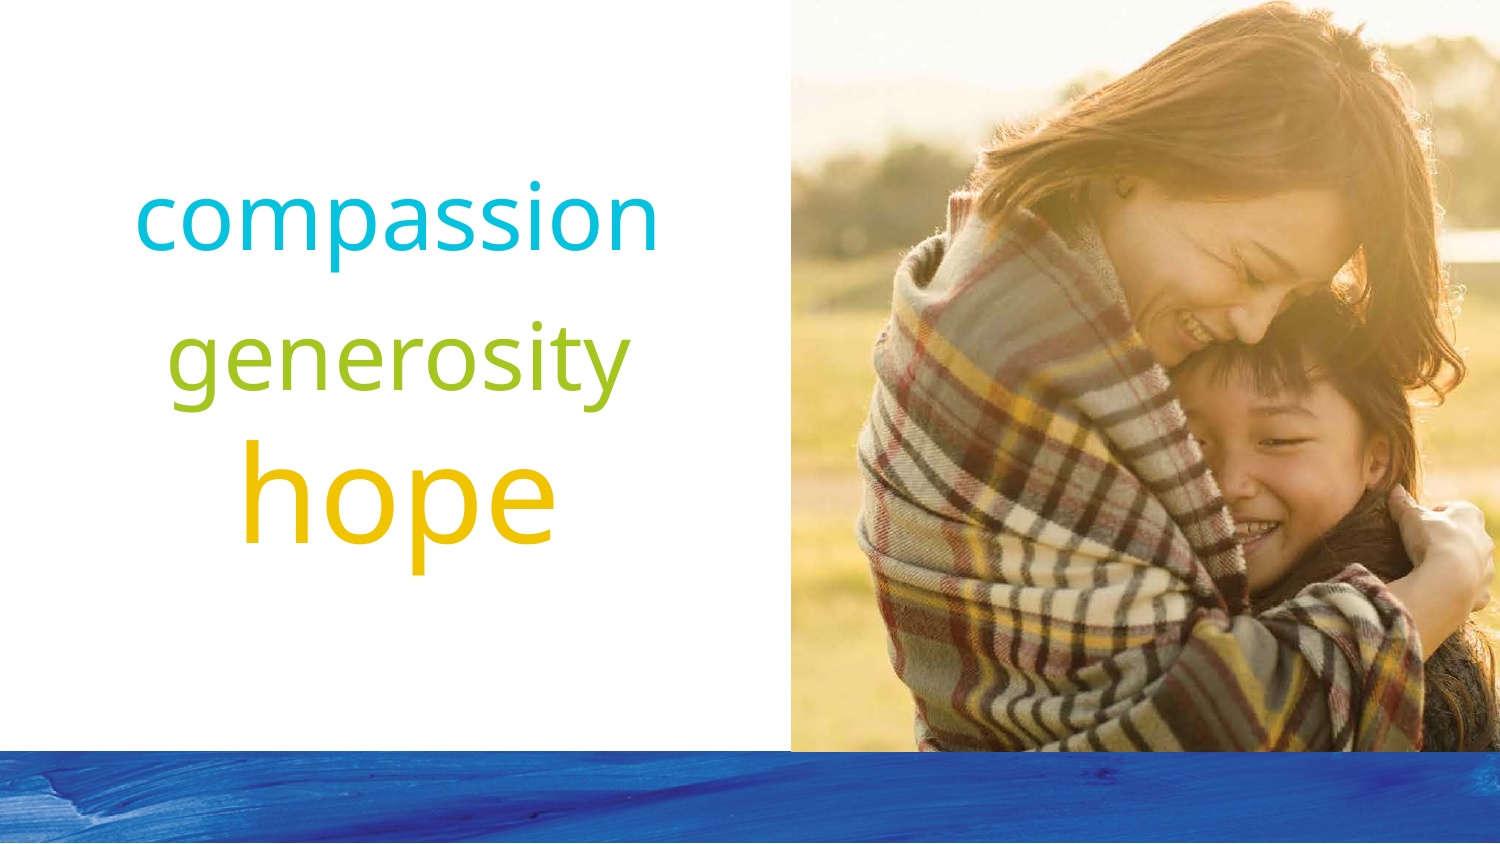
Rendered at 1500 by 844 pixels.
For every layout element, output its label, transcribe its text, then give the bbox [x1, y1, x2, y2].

picture [0, 0, 1500, 843]
text_box hope [172, 400, 624, 578]
text_box compassion [71, 149, 725, 277]
text_box generosity [71, 289, 725, 417]
